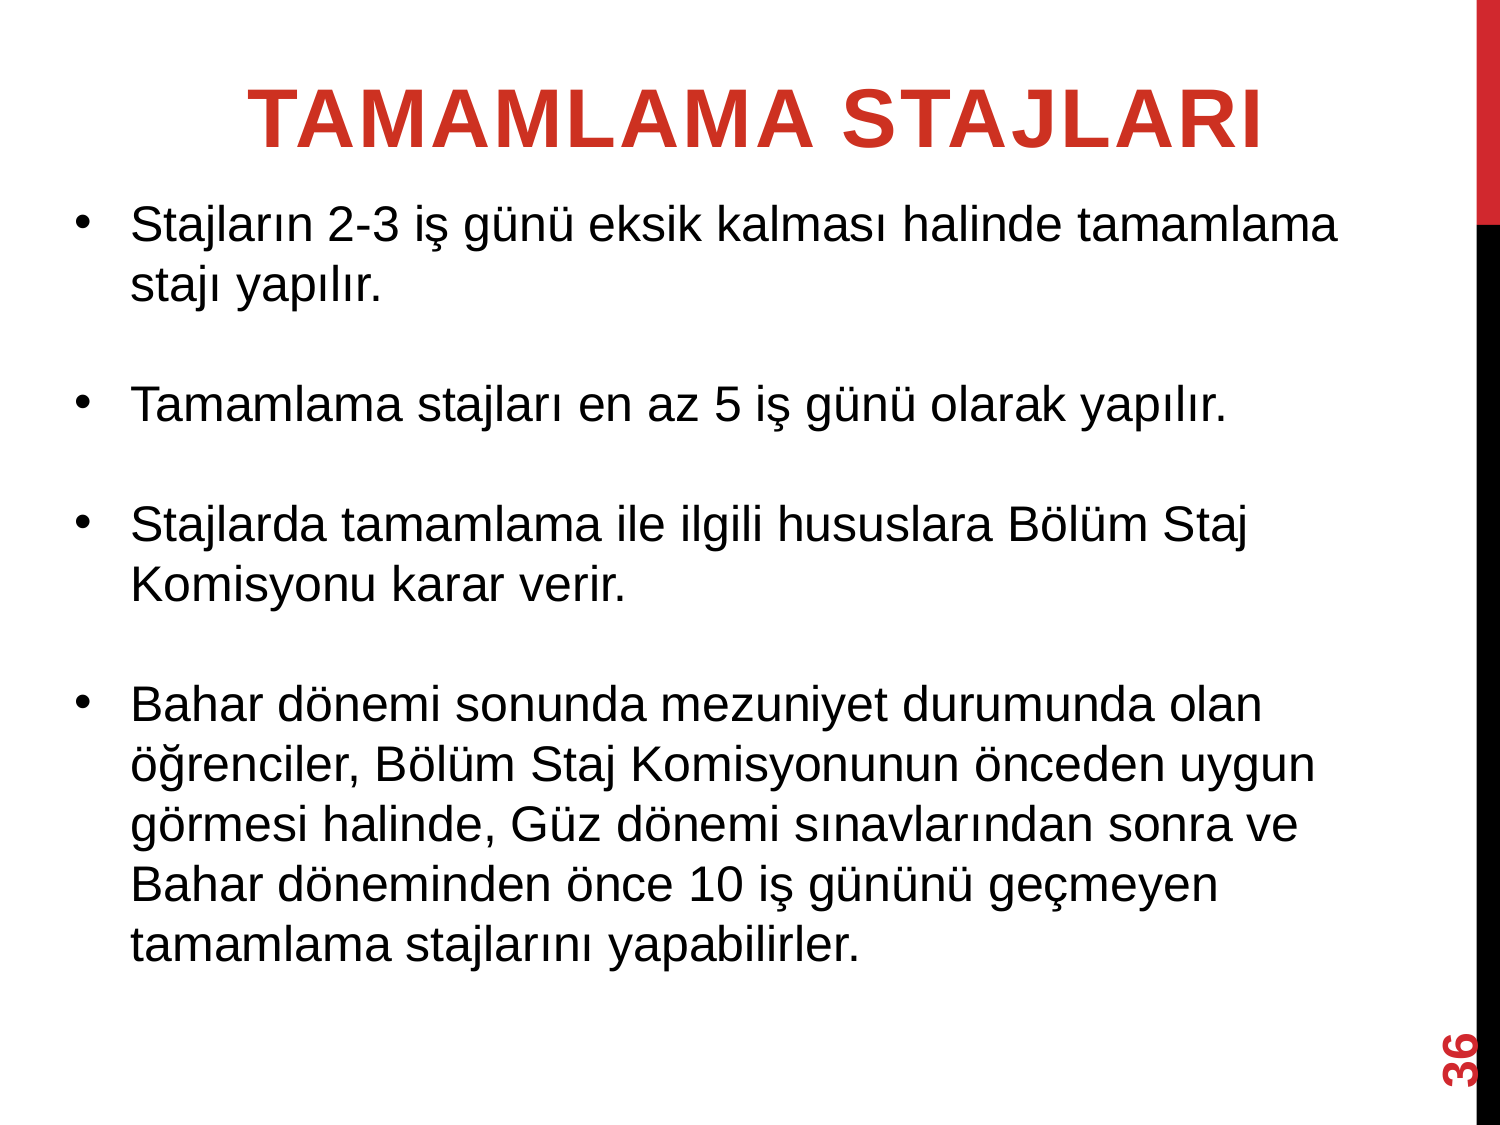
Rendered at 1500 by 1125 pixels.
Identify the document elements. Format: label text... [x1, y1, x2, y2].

slide_number 36 [1427, 887, 1488, 1104]
text_box Stajların 2-3 iş günü eksik kalması halinde tamamlama stajı yapılır. Tamamlama stajları en az 5 iş günü olarak yapılır. Stajlarda tamamlama ile ilgili hususlara Bölüm Staj Komisyonu karar verir. Bahar dönemi sonunda mezuniyet durumunda olan öğrenciler, Bölüm Staj Komisyonunun önceden uygun görmesi halinde, Güz dönemi sınavlarından sonra ve Bahar döneminden önce 10 iş gününü geçmeyen tamamlama stajlarını yapabilirler. [59, 184, 1442, 980]
text_box TAMAMLAMA STAJLARI [64, 56, 1447, 172]
